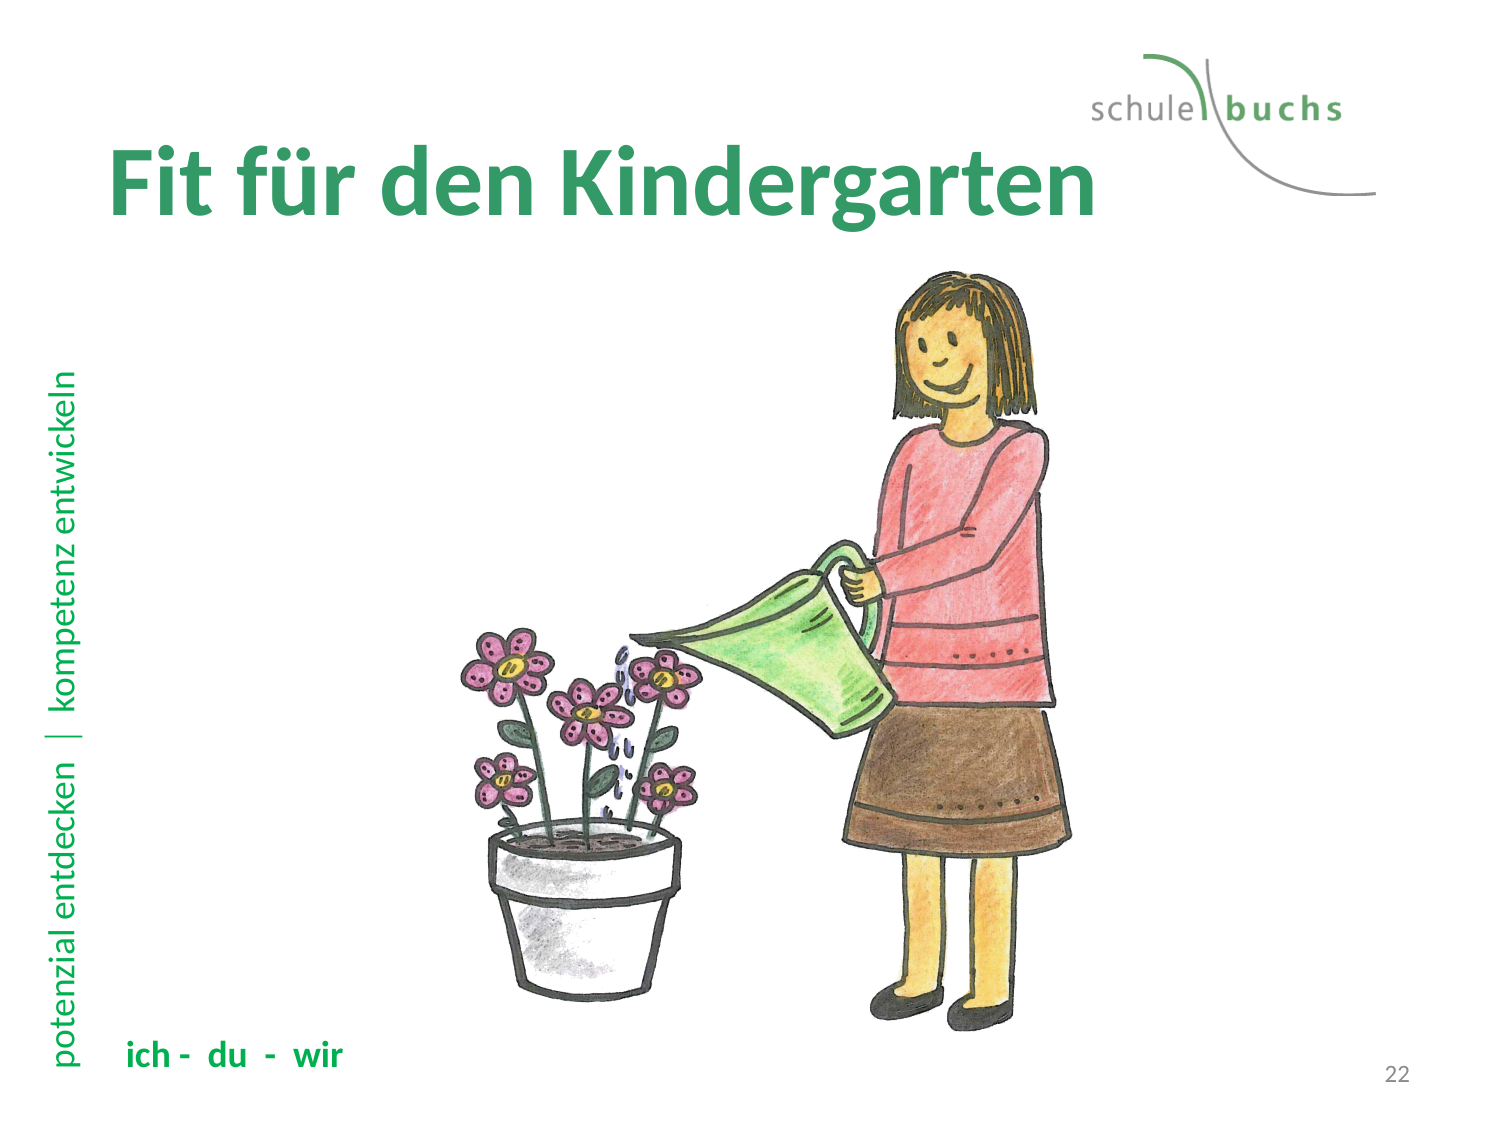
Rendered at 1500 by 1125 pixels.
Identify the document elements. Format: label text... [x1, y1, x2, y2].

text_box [29, 281, 502, 1085]
picture [452, 265, 1083, 1040]
slide_number 22 [1074, 1042, 1425, 1103]
text_box Fit für den Kindergarten [94, 108, 1500, 286]
picture [1092, 54, 1376, 196]
